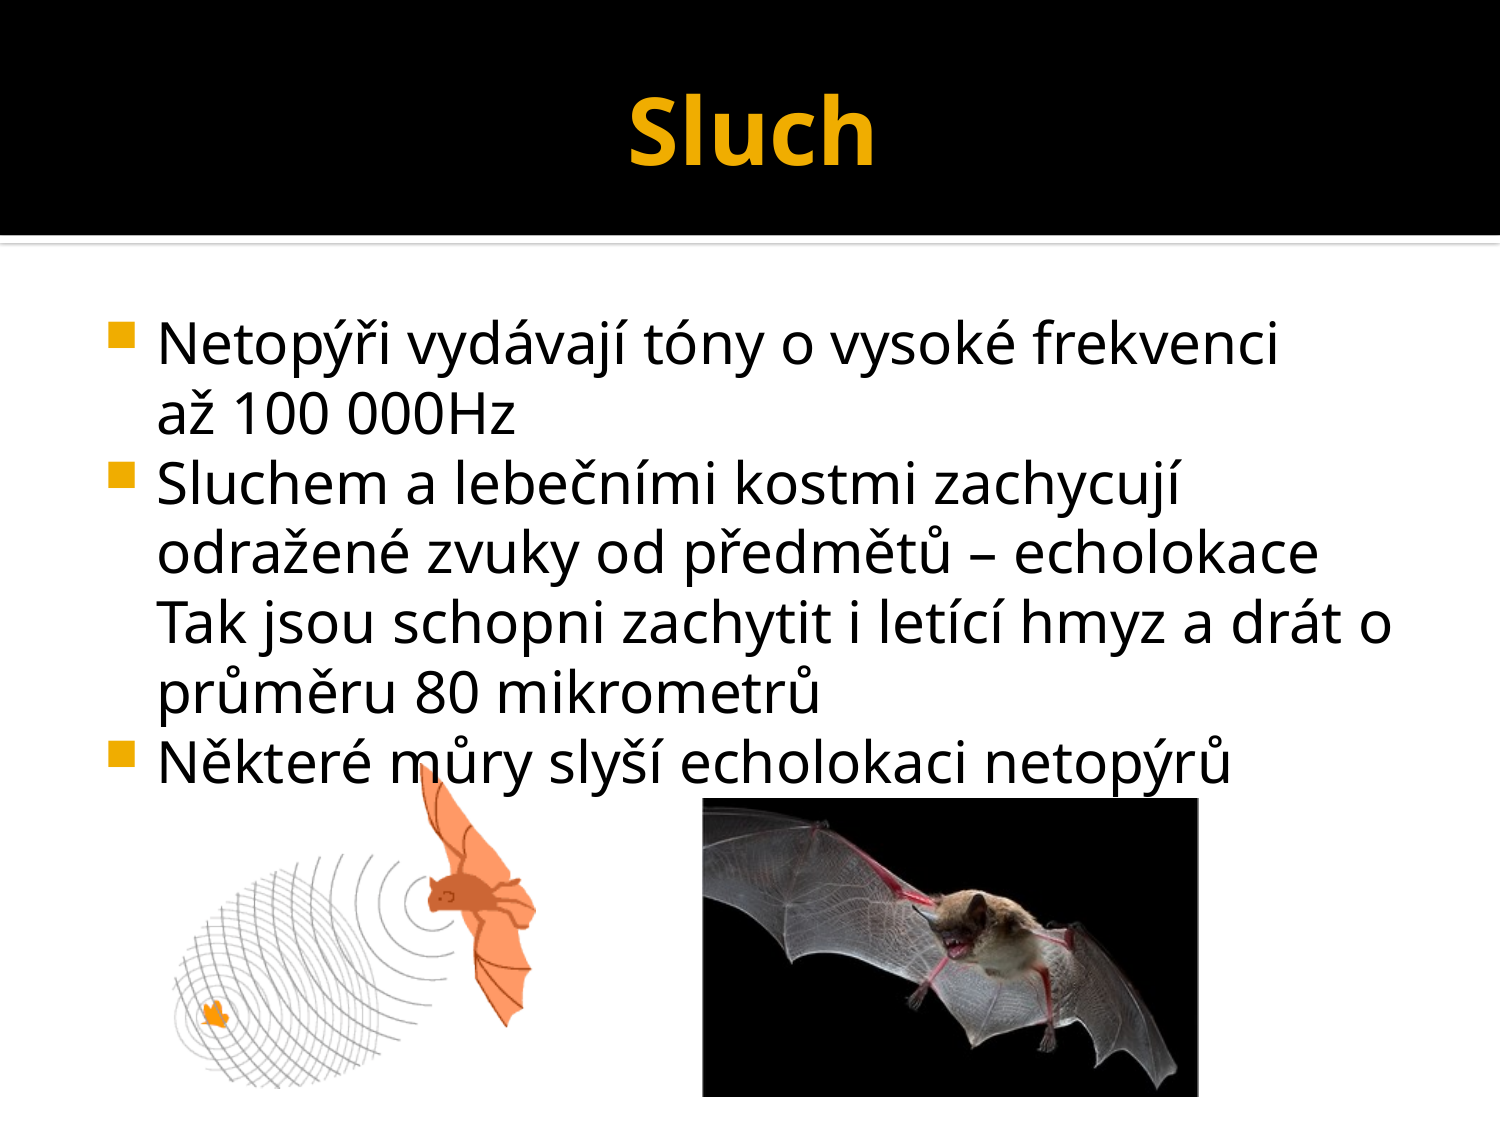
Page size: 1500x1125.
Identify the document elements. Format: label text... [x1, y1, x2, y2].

title Sluch [75, 25, 1425, 231]
picture [171, 763, 536, 1089]
picture [702, 798, 1199, 1097]
list Netopýři vydávají tóny o vysoké frekvenci až 100 000Hz Sluchem a lebečními kostmi zachycují odražené zvuky od předmětů – echolokace Tak jsou schopni zachytit i letící hmyz a drát o průměru 80 mikrometrů Některé můry slyší echolokaci netopýrů [75, 291, 1425, 1050]
